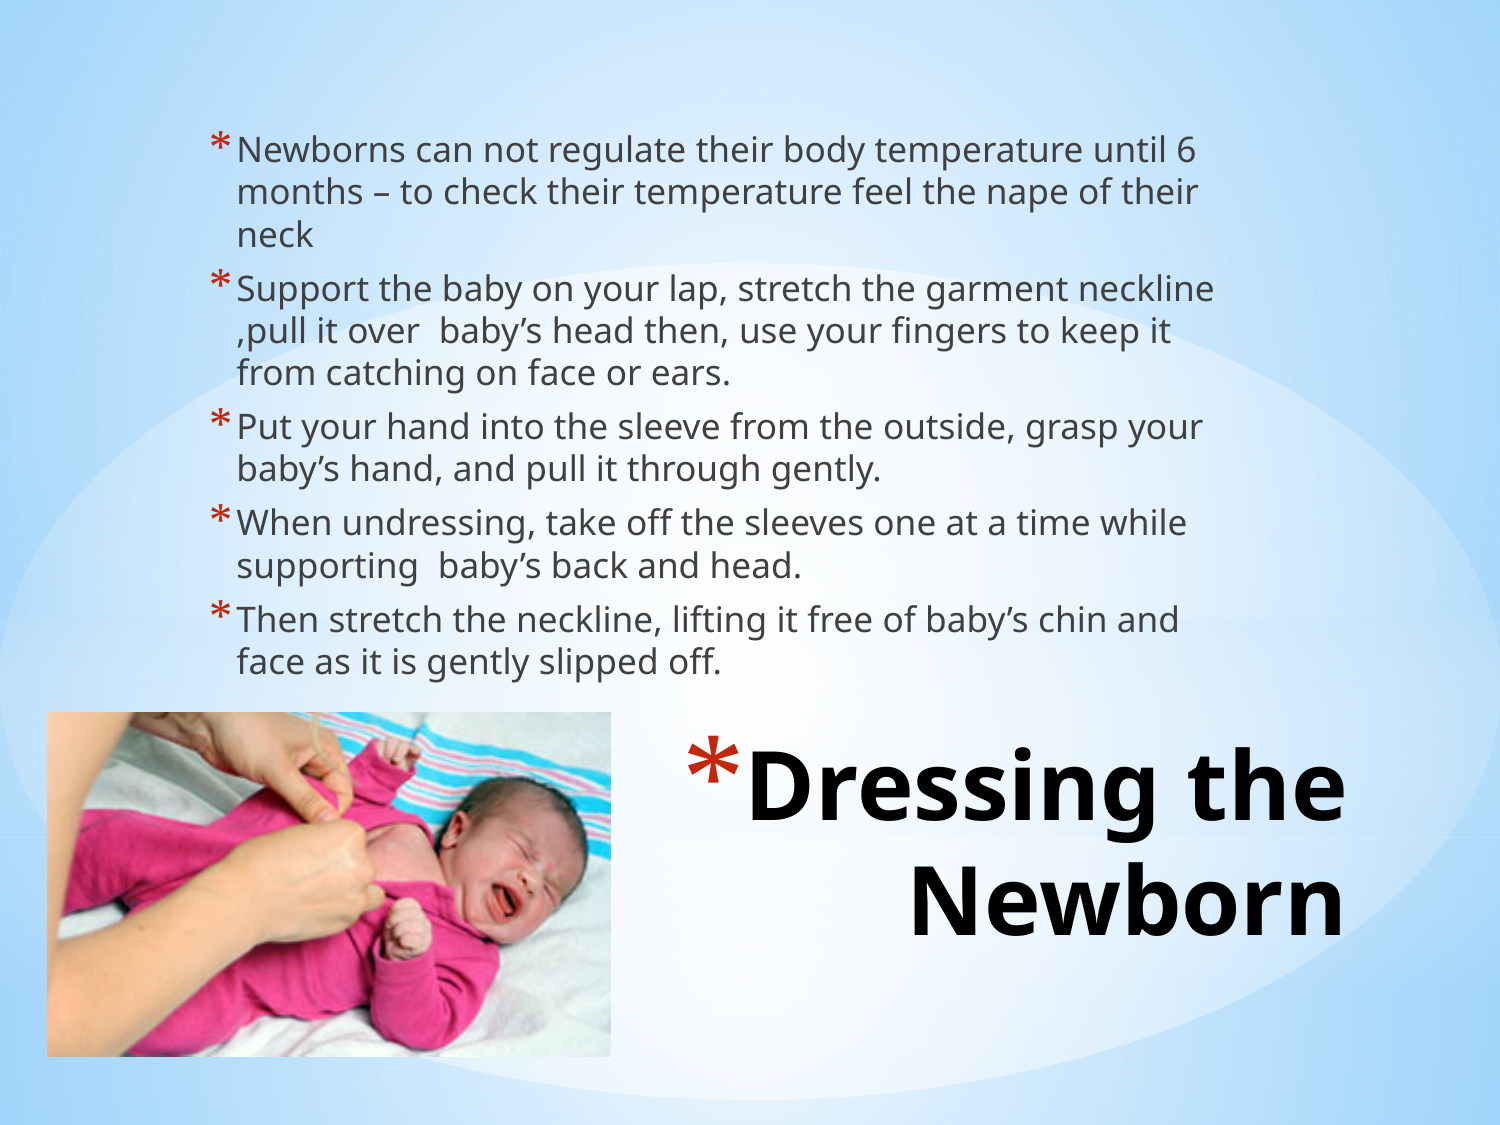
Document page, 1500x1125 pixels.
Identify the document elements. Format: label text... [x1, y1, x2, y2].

list Newborns can not regulate their body temperature until 6 months – to check their temperature feel the nape of their neck Support the baby on your lap, stretch the garment neckline ,pull it over baby’s head then, use your fingers to keep it from catching on face or ears. Put your hand into the sleeve from the outside, grasp your baby’s hand, and pull it through gently. When undressing, take off the sleeves one at a time while supporting baby’s back and head. Then stretch the neckline, lifting it free of baby’s chin and face as it is gently slipped off. [187, 120, 1238, 690]
picture [47, 712, 612, 1057]
title Dressing the Newborn [616, 717, 1363, 905]
